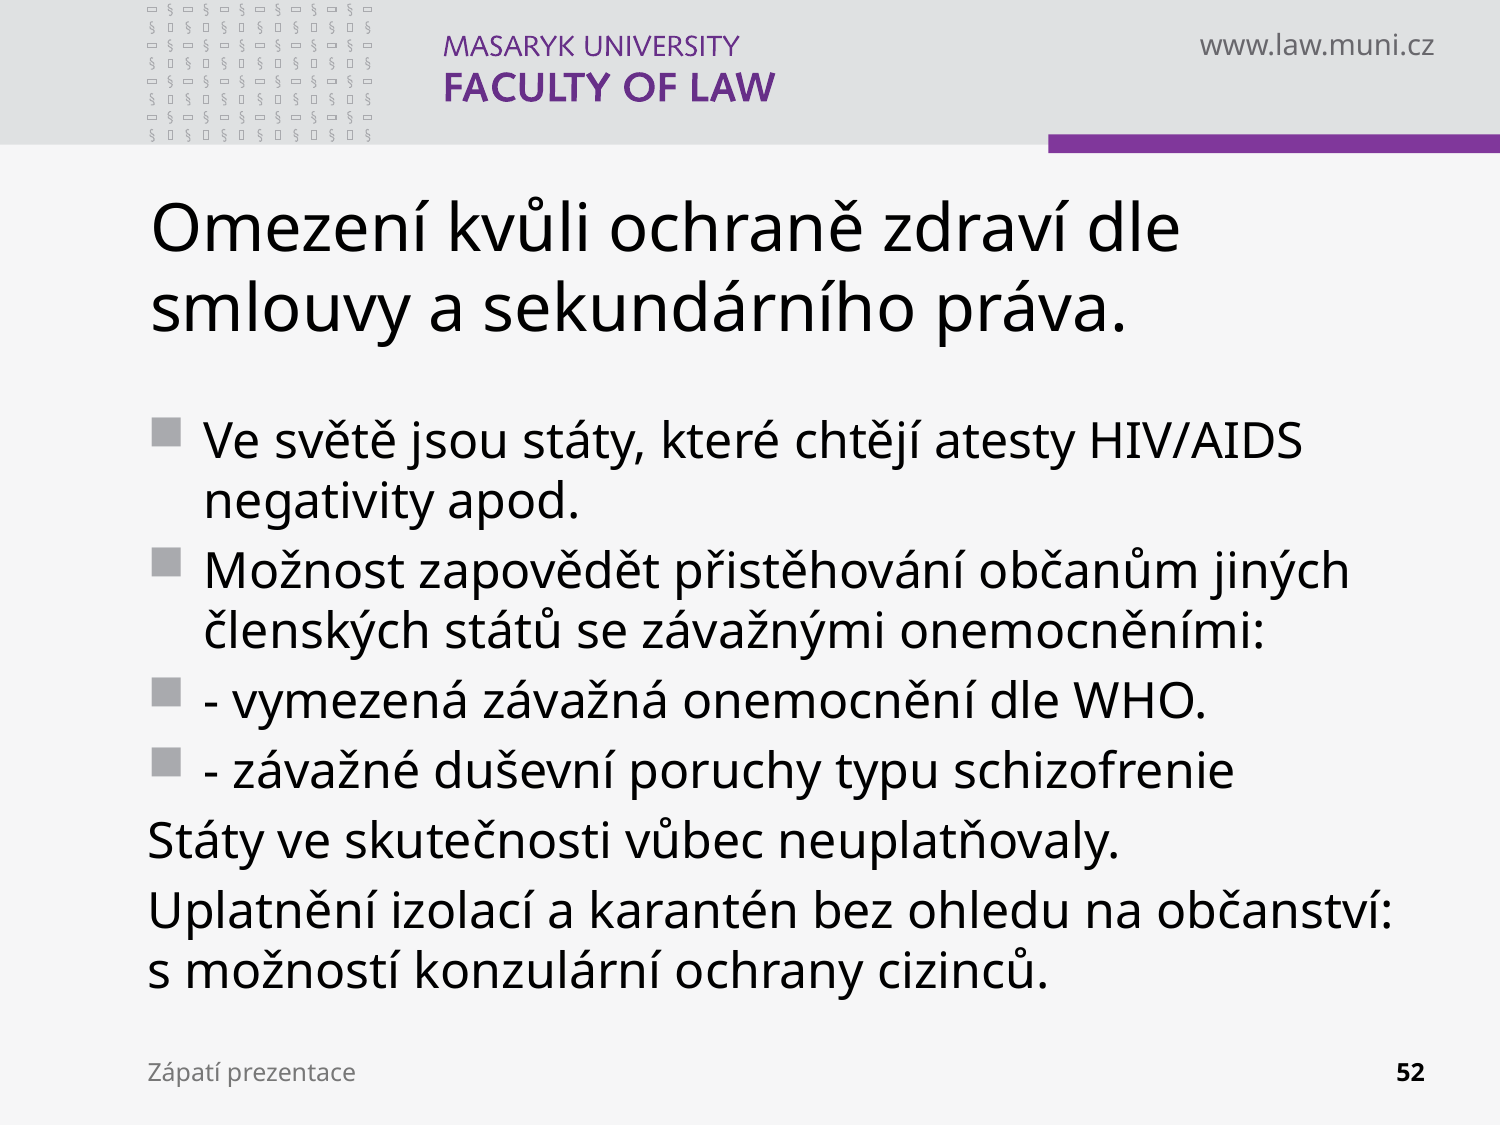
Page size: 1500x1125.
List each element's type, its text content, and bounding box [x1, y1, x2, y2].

footer Zápatí prezentace [147, 1056, 1269, 1100]
list Ve světě jsou státy, které chtějí atesty HIV/AIDS negativity apod. Možnost zapovědět přistěhování občanům jiných členských států se závažnými onemocněními: - vymezená závažná onemocnění dle WHO. - závažné duševní poruchy typu schizofrenie Státy ve skutečnosti vůbec neuplatňovaly. Uplatnění izolací a karantén bez ohledu na občanství: s možností konzulární ochrany cizinců. [147, 408, 1423, 1006]
slide_number 52 [1316, 1056, 1425, 1100]
title Omezení kvůli ochraně zdraví dle smlouvy a sekundárního práva. [150, 184, 1425, 338]
